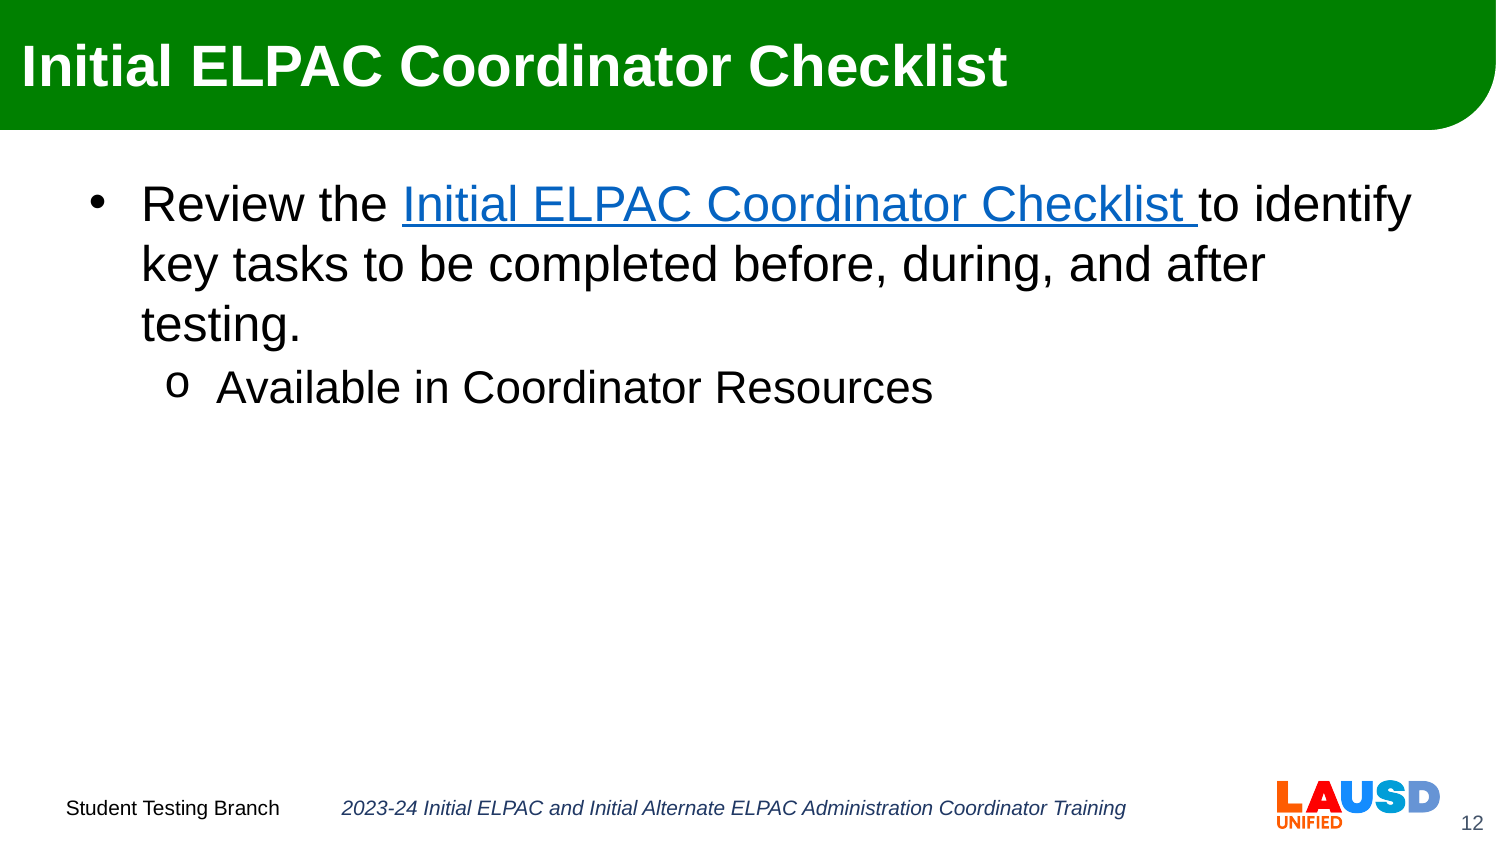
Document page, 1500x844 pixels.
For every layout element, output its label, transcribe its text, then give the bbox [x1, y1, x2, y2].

picture [1277, 780, 1440, 829]
footer 2023-24 Initial ELPAC and Initial Alternate ELPAC Administration Coordinator Training [326, 787, 1258, 828]
list Review the Initial ELPAC Coordinator Checklist to identify key tasks to be completed before, during, and after testing. Available in Coordinator Resources [51, 156, 1449, 775]
title Initial ELPAC Coordinator Checklist [6, 0, 1351, 127]
